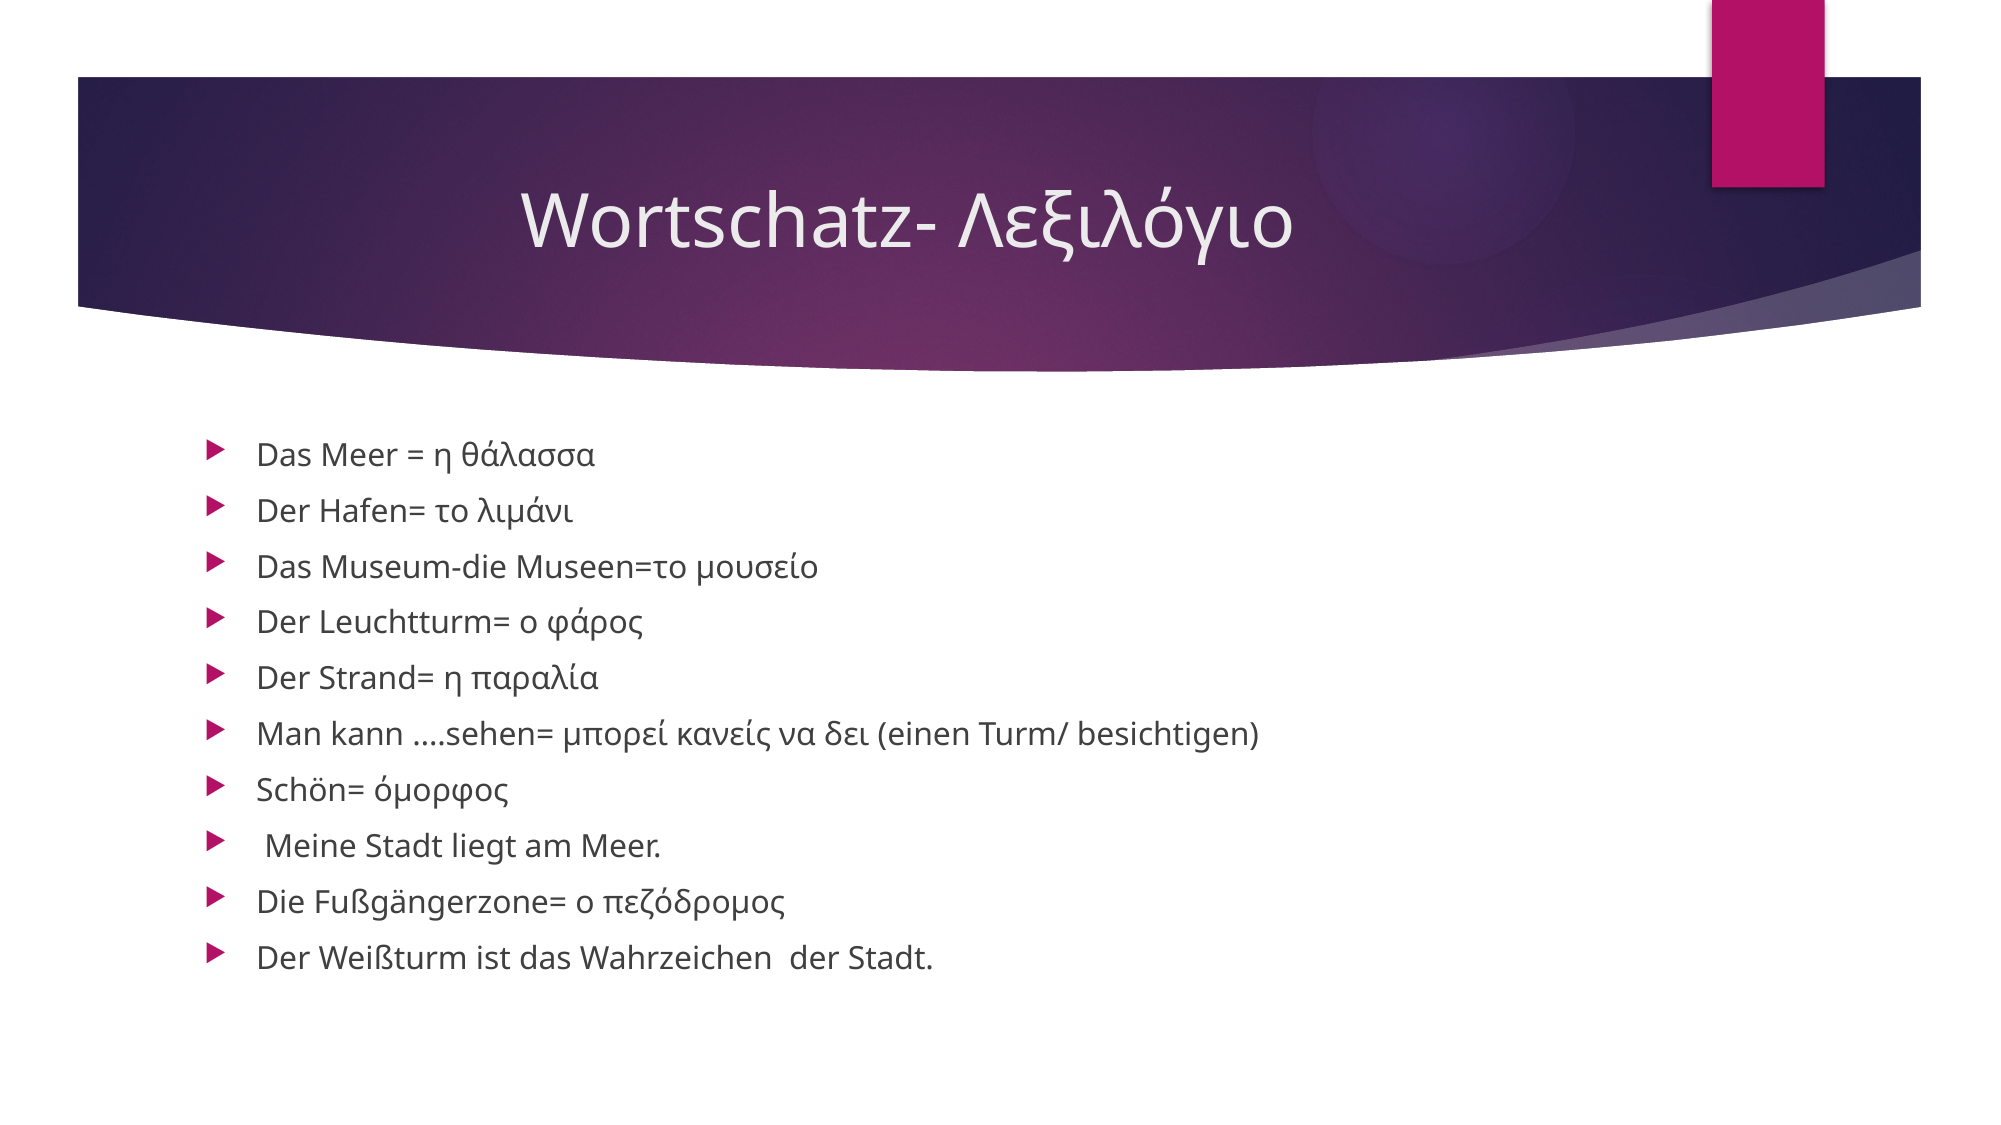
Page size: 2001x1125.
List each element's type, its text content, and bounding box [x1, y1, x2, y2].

title Wortschatz- Λεξιλόγιο [189, 159, 1627, 276]
list Das Meer = η θάλασσα Der Hafen= το λιμάνι Das Museum-die Museen=το μουσείο Der Leuchtturm= ο φάρος Der Strand= η παραλία Man kann ….sehen= μπορεί κανείς να δει (einen Turm/ besichtigen) Schön= όμορφος Meine Stadt liegt am Meer. Die Fußgängerzone= ο πεζόδρομος Der Weißturm ist das Wahrzeichen der Stadt. [189, 427, 1638, 988]
